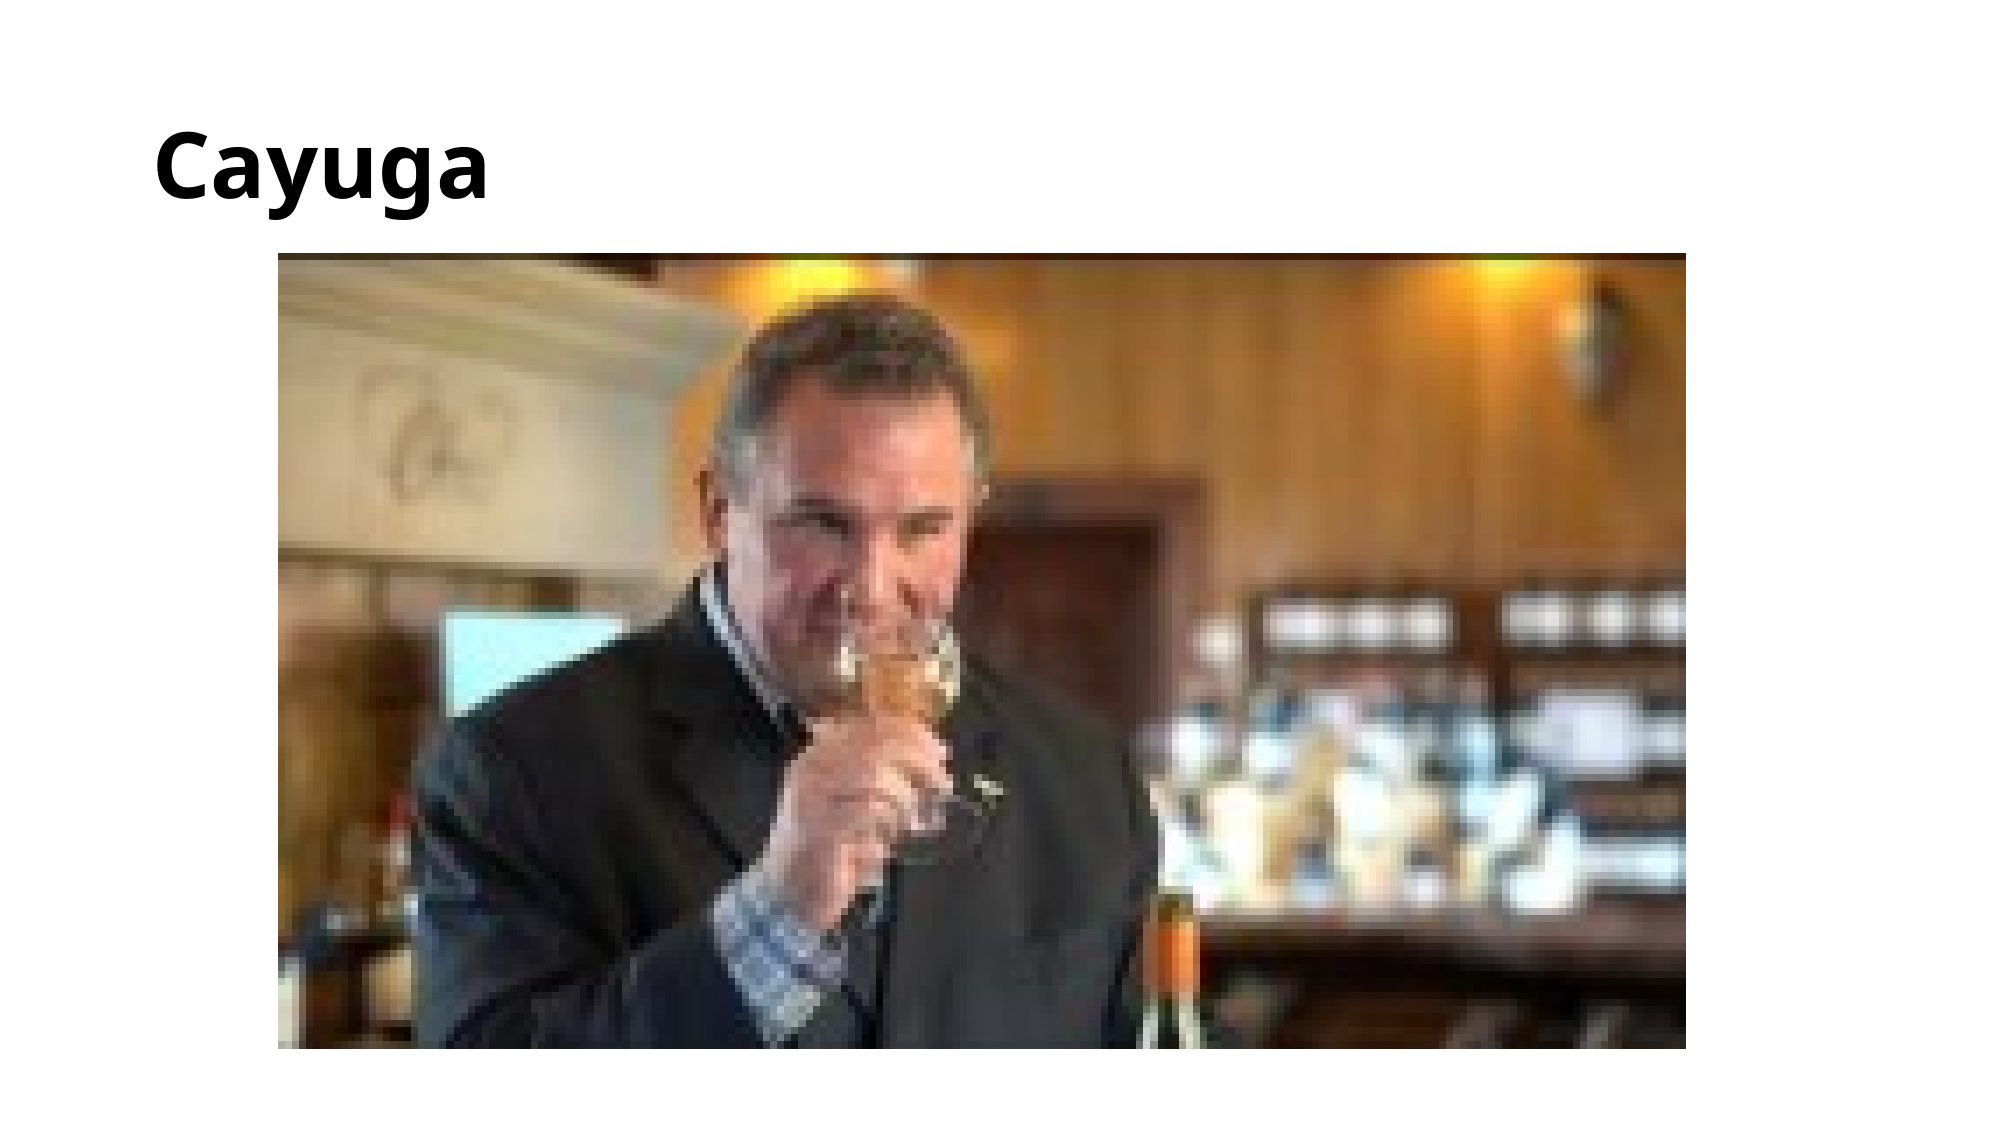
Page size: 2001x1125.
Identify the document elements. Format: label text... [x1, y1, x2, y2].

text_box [277, 253, 1687, 1050]
title Cayuga [137, 59, 1863, 278]
